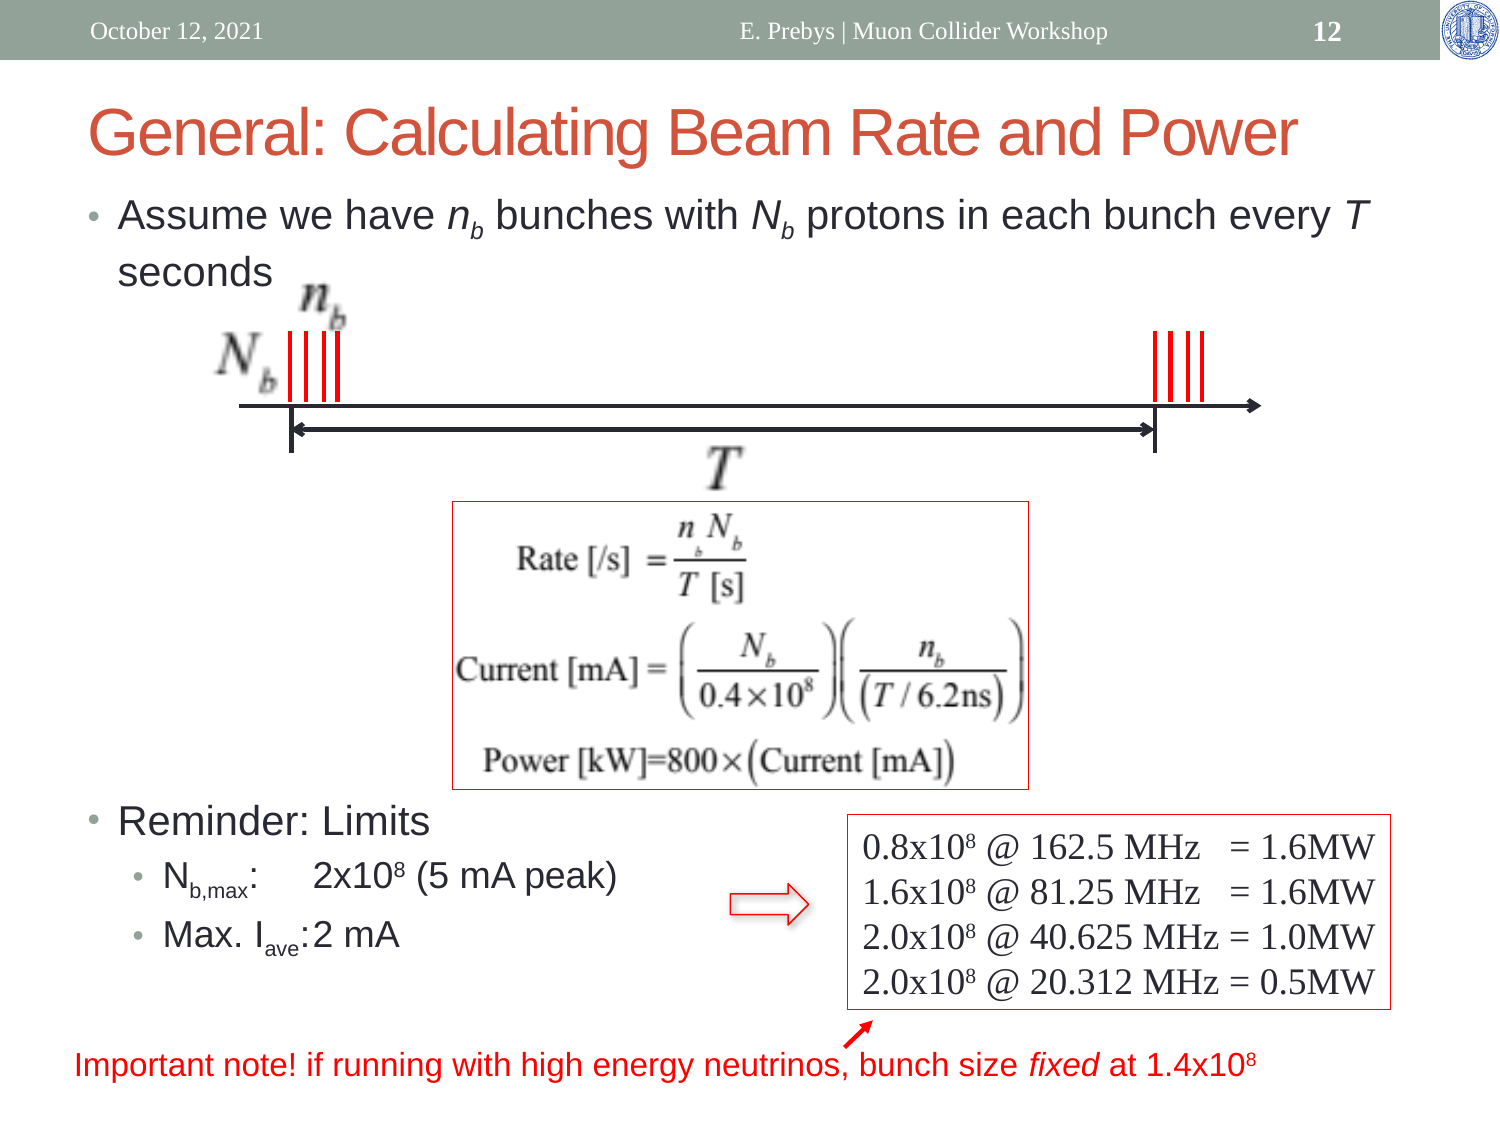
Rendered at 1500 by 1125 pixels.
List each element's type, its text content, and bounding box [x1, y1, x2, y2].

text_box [205, 310, 283, 399]
text_box [729, 882, 810, 926]
text_box Important note! if running with high energy neutrinos, bunch size fixed at 1.4x108 [58, 1036, 1428, 1091]
picture [1440, 0, 1500, 61]
text_box 0.8x108 @ 162.5 MHz = 1.6MW 1.6x108 @ 81.25 MHz = 1.6MW 2.0x108 @ 40.625 MHz = 1.0MW 2.0x108 @ 20.312 MHz = 0.5MW [847, 814, 1391, 1010]
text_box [452, 501, 1029, 790]
list Assume we have nb bunches with Nb protons in each bunch every T seconds Reminder: Limits Nb,max: 2x108 (5 mA peak) Max. Iave: 2 mA [72, 180, 1423, 1036]
slide_number 12 [1297, 3, 1425, 57]
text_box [697, 440, 748, 496]
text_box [844, 1019, 874, 1048]
footer E. Prebys | Muon Collider Workshop [562, 3, 1286, 57]
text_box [292, 247, 352, 336]
title General: Calculating Beam Rate and Power [72, 77, 1423, 180]
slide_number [75, 3, 550, 57]
